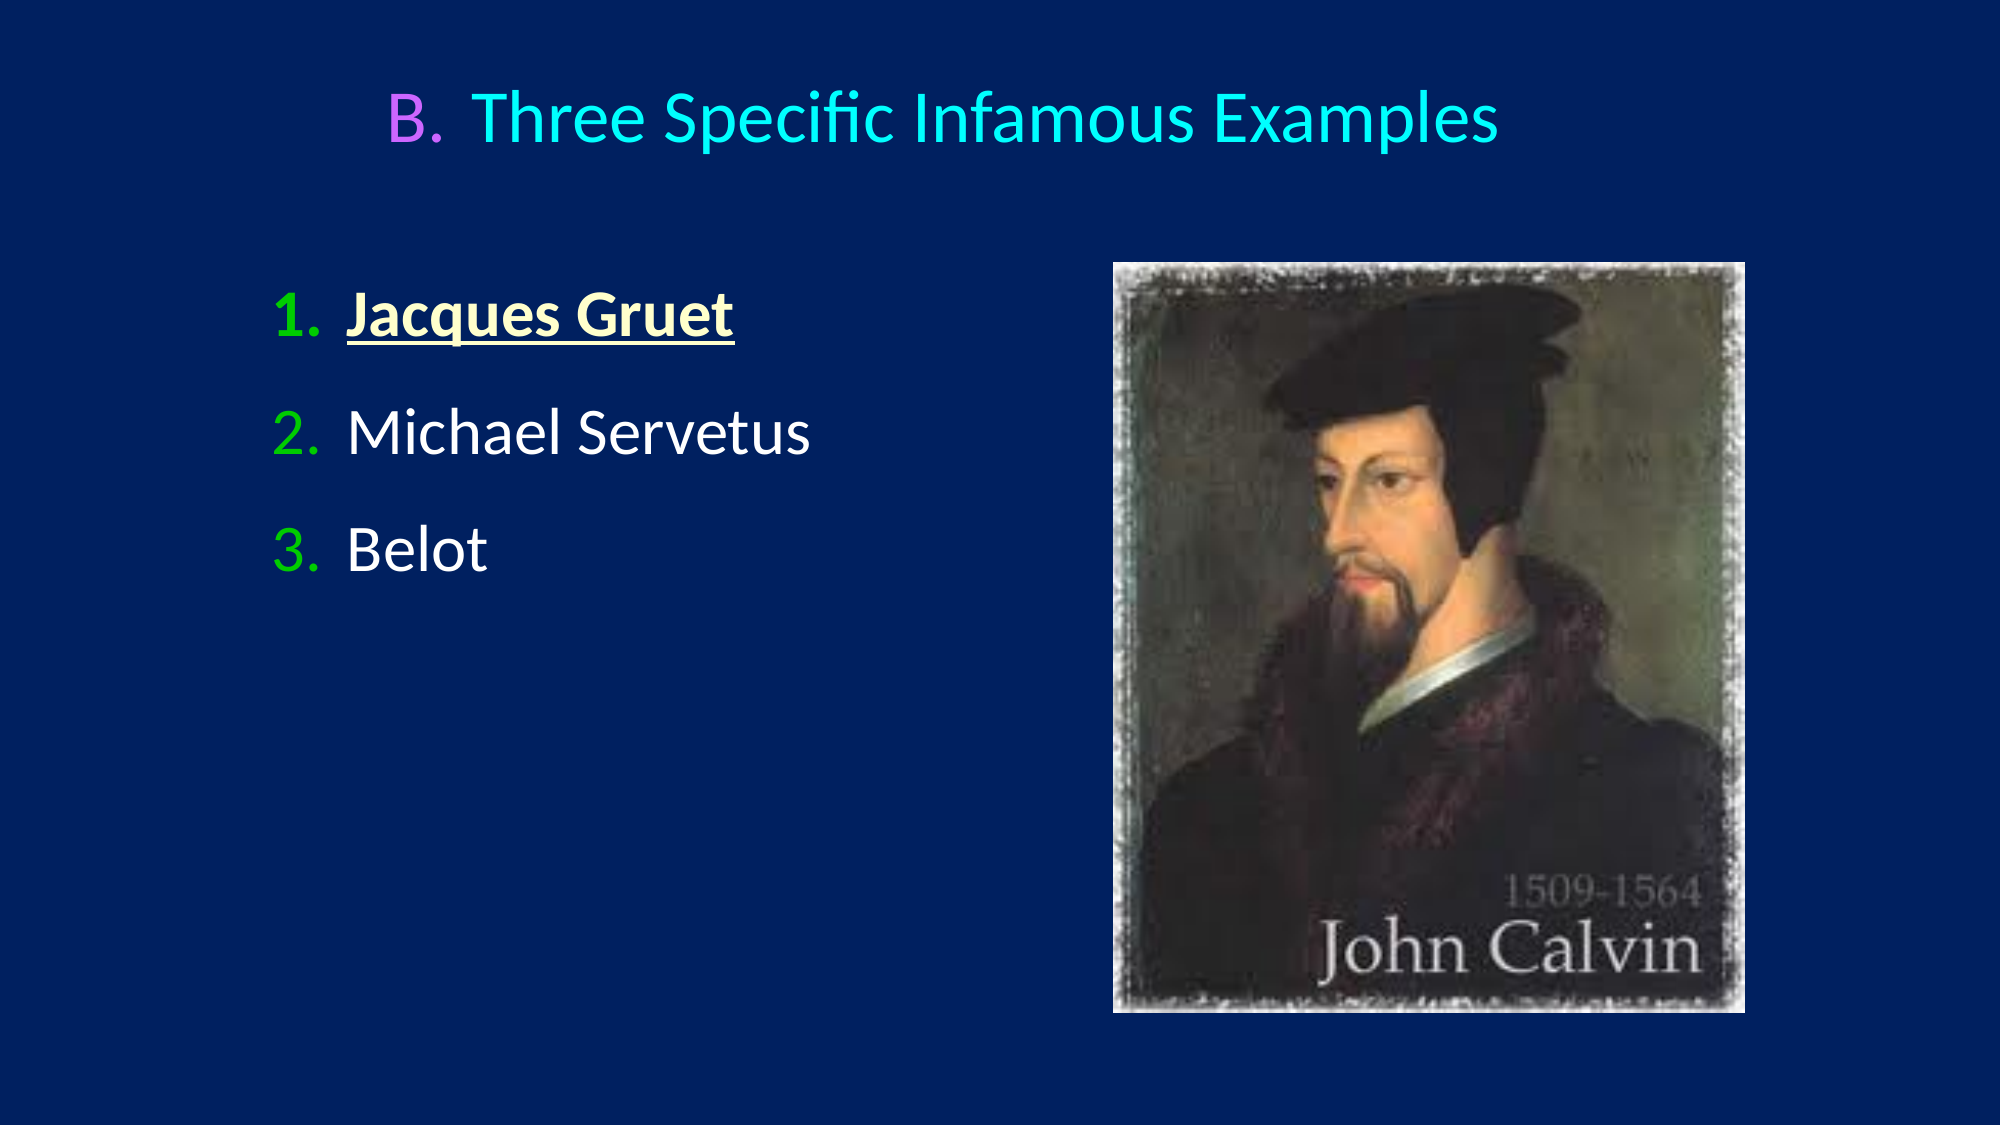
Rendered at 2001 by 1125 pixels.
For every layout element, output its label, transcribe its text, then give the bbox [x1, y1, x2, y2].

list Jacques Gruet Michael Servetus Belot [256, 262, 976, 751]
title Three Specific Infamous Examples [187, 37, 1700, 188]
picture [1113, 262, 1745, 1013]
